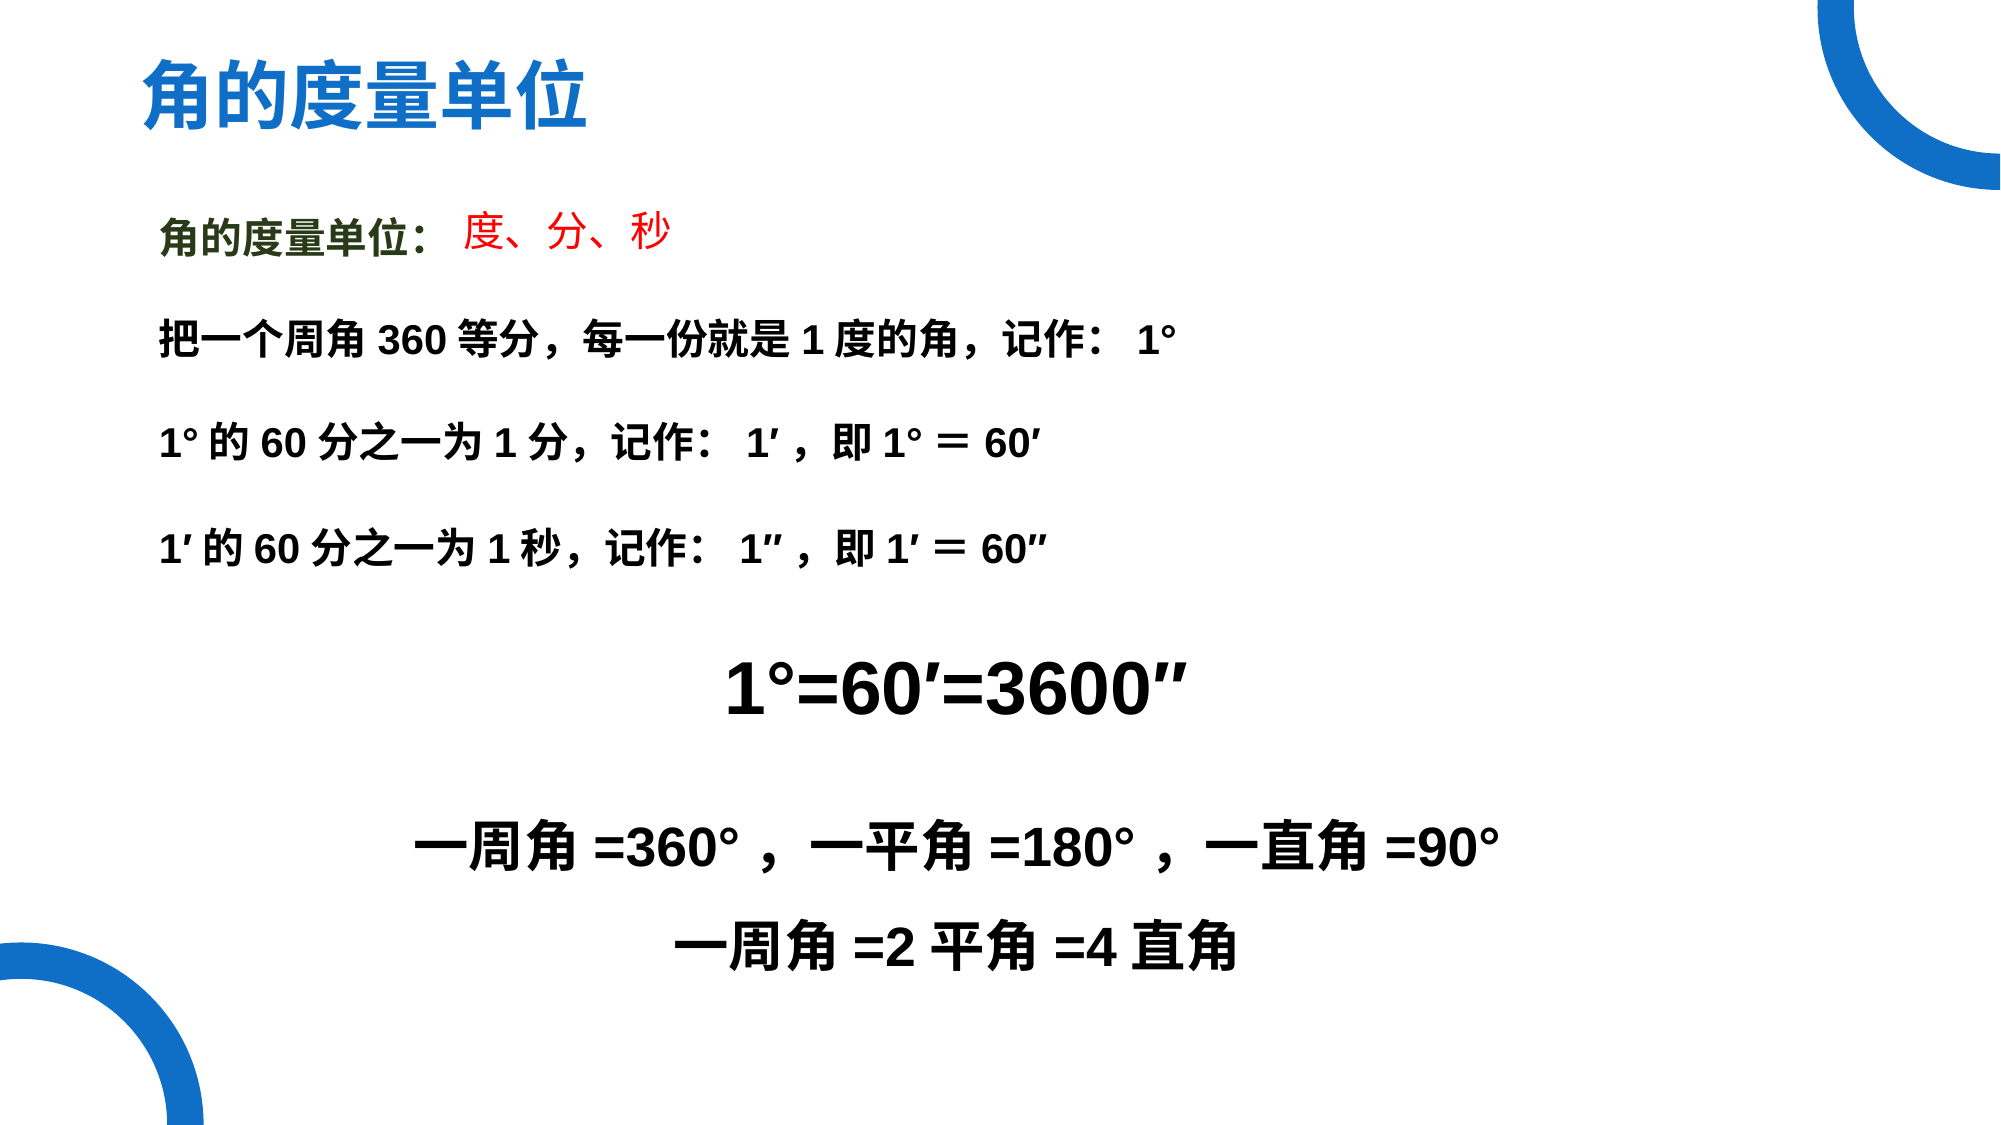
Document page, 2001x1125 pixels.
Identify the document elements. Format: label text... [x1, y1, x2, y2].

text_box 1°的60分之一为1分，记作：1′，即1°＝60′ [144, 408, 1967, 473]
text_box 1′的60分之一为1秒，记作：1″，即1′＝60″ [144, 514, 1987, 579]
text_box 1°=60′=3600″ [552, 632, 1361, 756]
text_box 角的度量单位： [144, 191, 1891, 269]
text_box 把一个周角360等分，每一份就是1度的角，记作：1° [144, 305, 1967, 371]
text_box 角的度量单位 [124, 41, 694, 147]
text_box 一周角=360°，一平角=180°，一直角=90° 一周角=2平角=4直角 [144, 770, 1771, 986]
text_box 度、分、秒 [448, 197, 891, 263]
